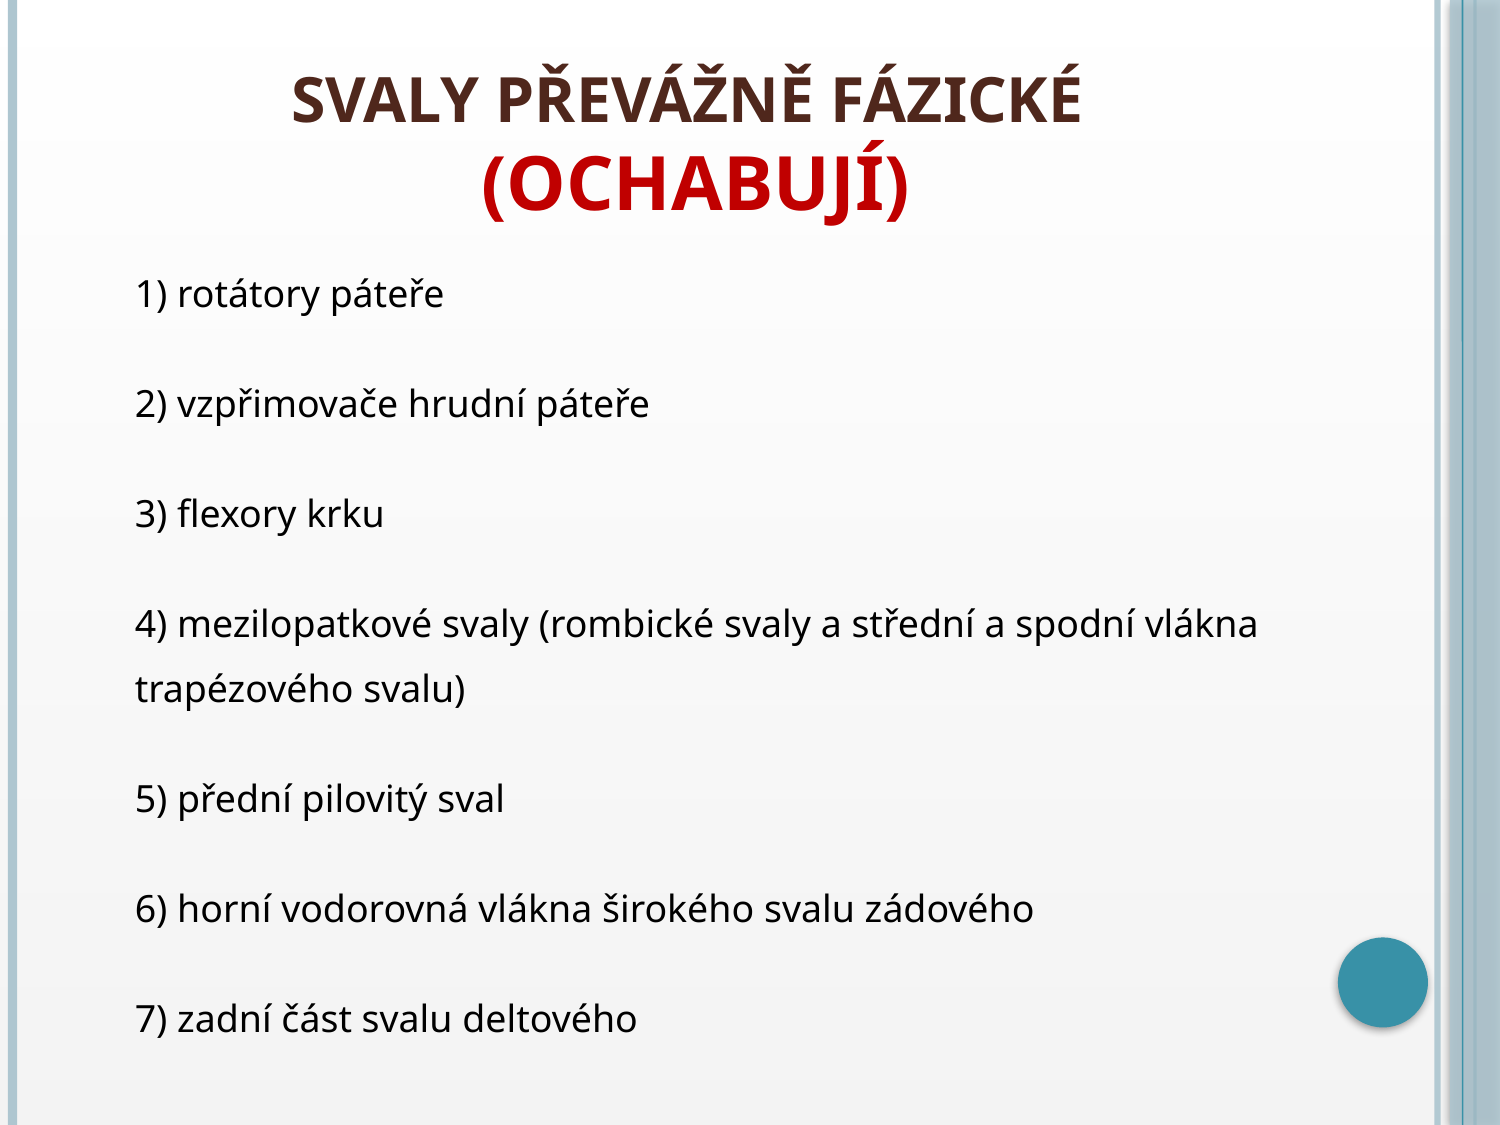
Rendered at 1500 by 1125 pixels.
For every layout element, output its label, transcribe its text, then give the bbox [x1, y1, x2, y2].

title Svaly převážně fázické (ochabují) [75, 45, 1300, 233]
list 1) rotátory páteře 2) vzpřimovače hrudní páteře 3) flexory krku 4) mezilopatkové svaly (rombické svaly a střední a spodní vlákna trapézového svalu) 5) přední pilovitý sval 6) horní vodorovná vlákna širokého svalu zádového 7) zadní část svalu deltového [75, 262, 1425, 1125]
